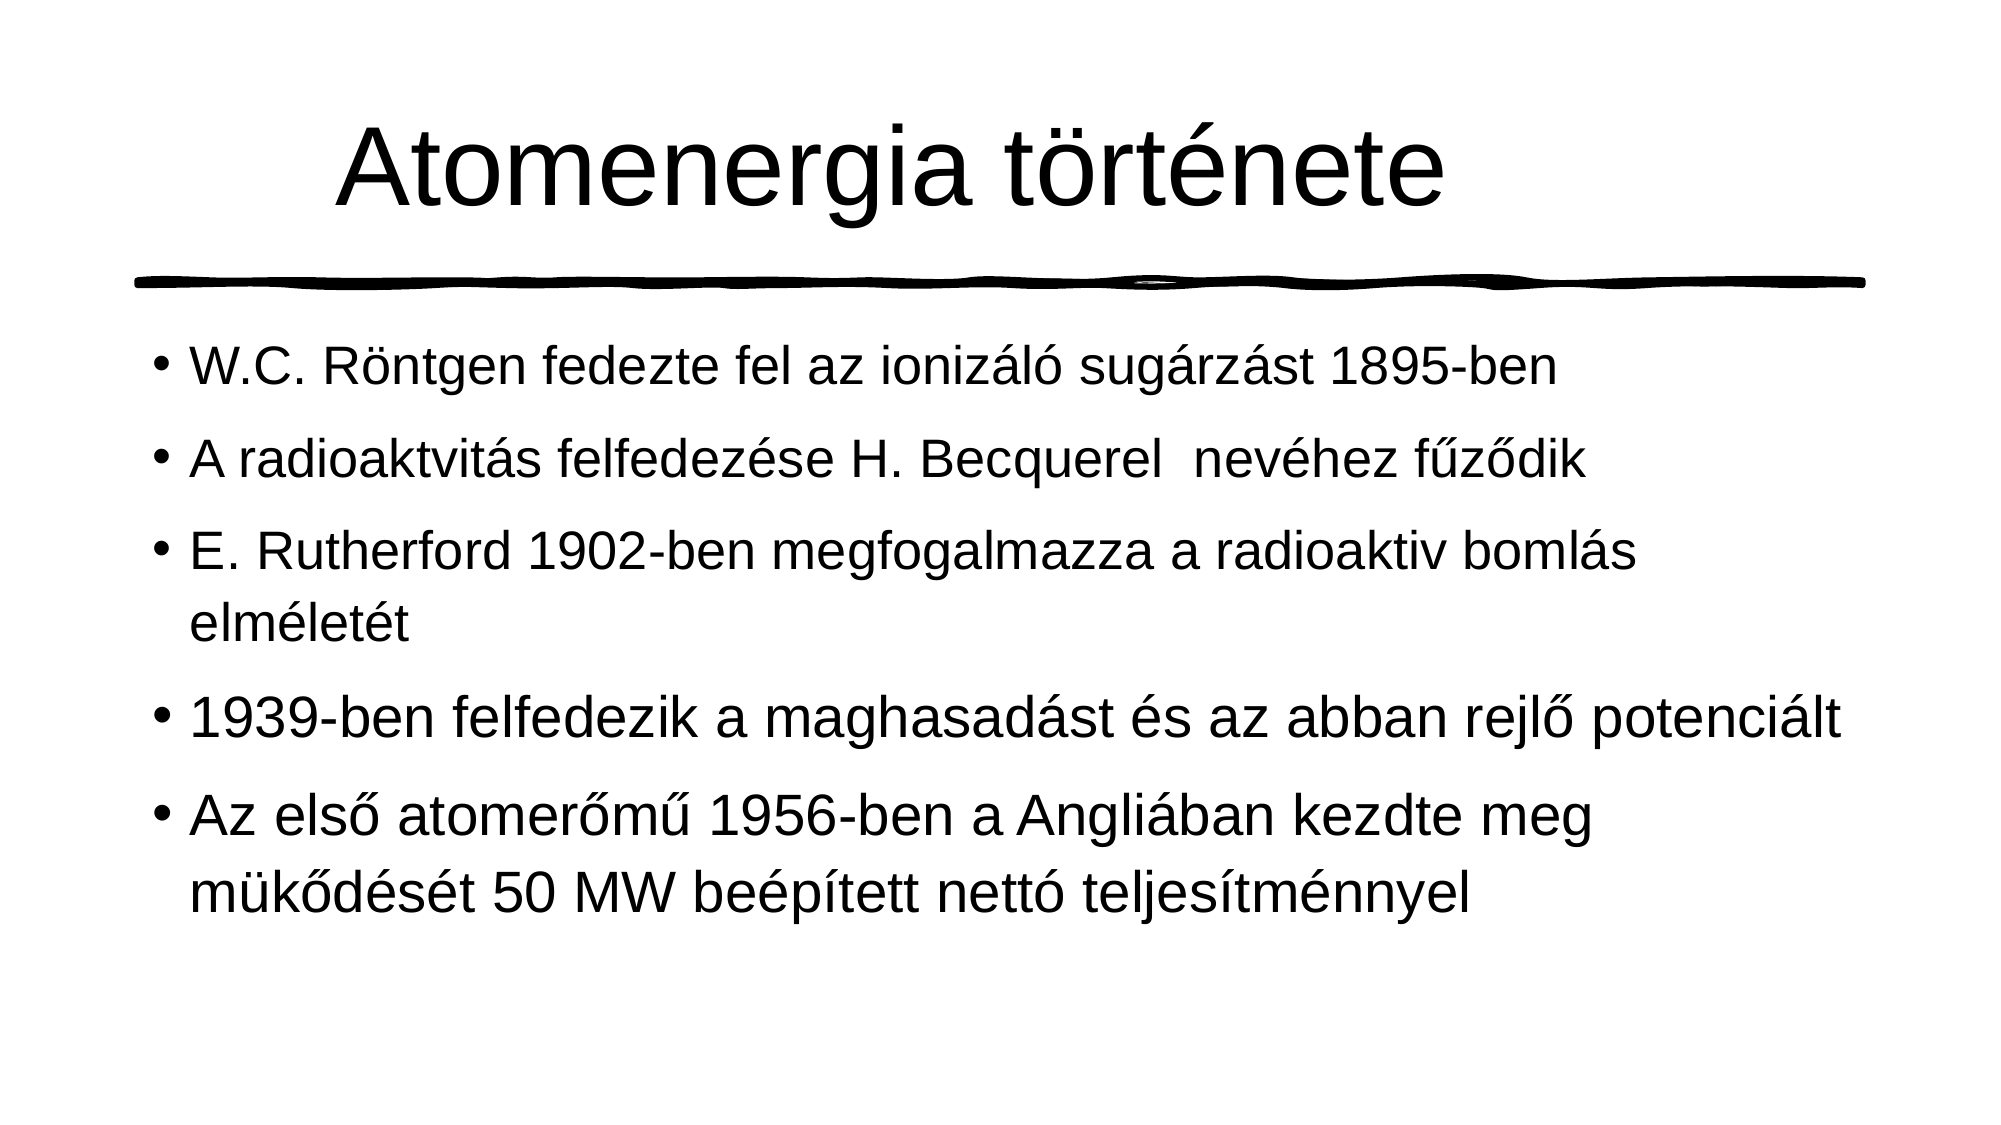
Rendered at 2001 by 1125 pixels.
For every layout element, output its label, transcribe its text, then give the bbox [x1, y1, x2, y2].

title Atomenergia története [320, 51, 2000, 270]
list W.C. Röntgen fedezte fel az ionizáló sugárzást 1895-ben A radioaktvitás felfedezése H. Becquerel nevéhez fűződik E. Rutherford 1902-ben megfogalmazza a radioaktiv bomlás elméletét 1939-ben felfedezik a maghasadást és az abban rejlő potenciált Az első atomerőmű 1956-ben a Angliában kezdte meg mükődését 50 MW beépített nettó teljesítménnyel [137, 316, 1863, 1014]
